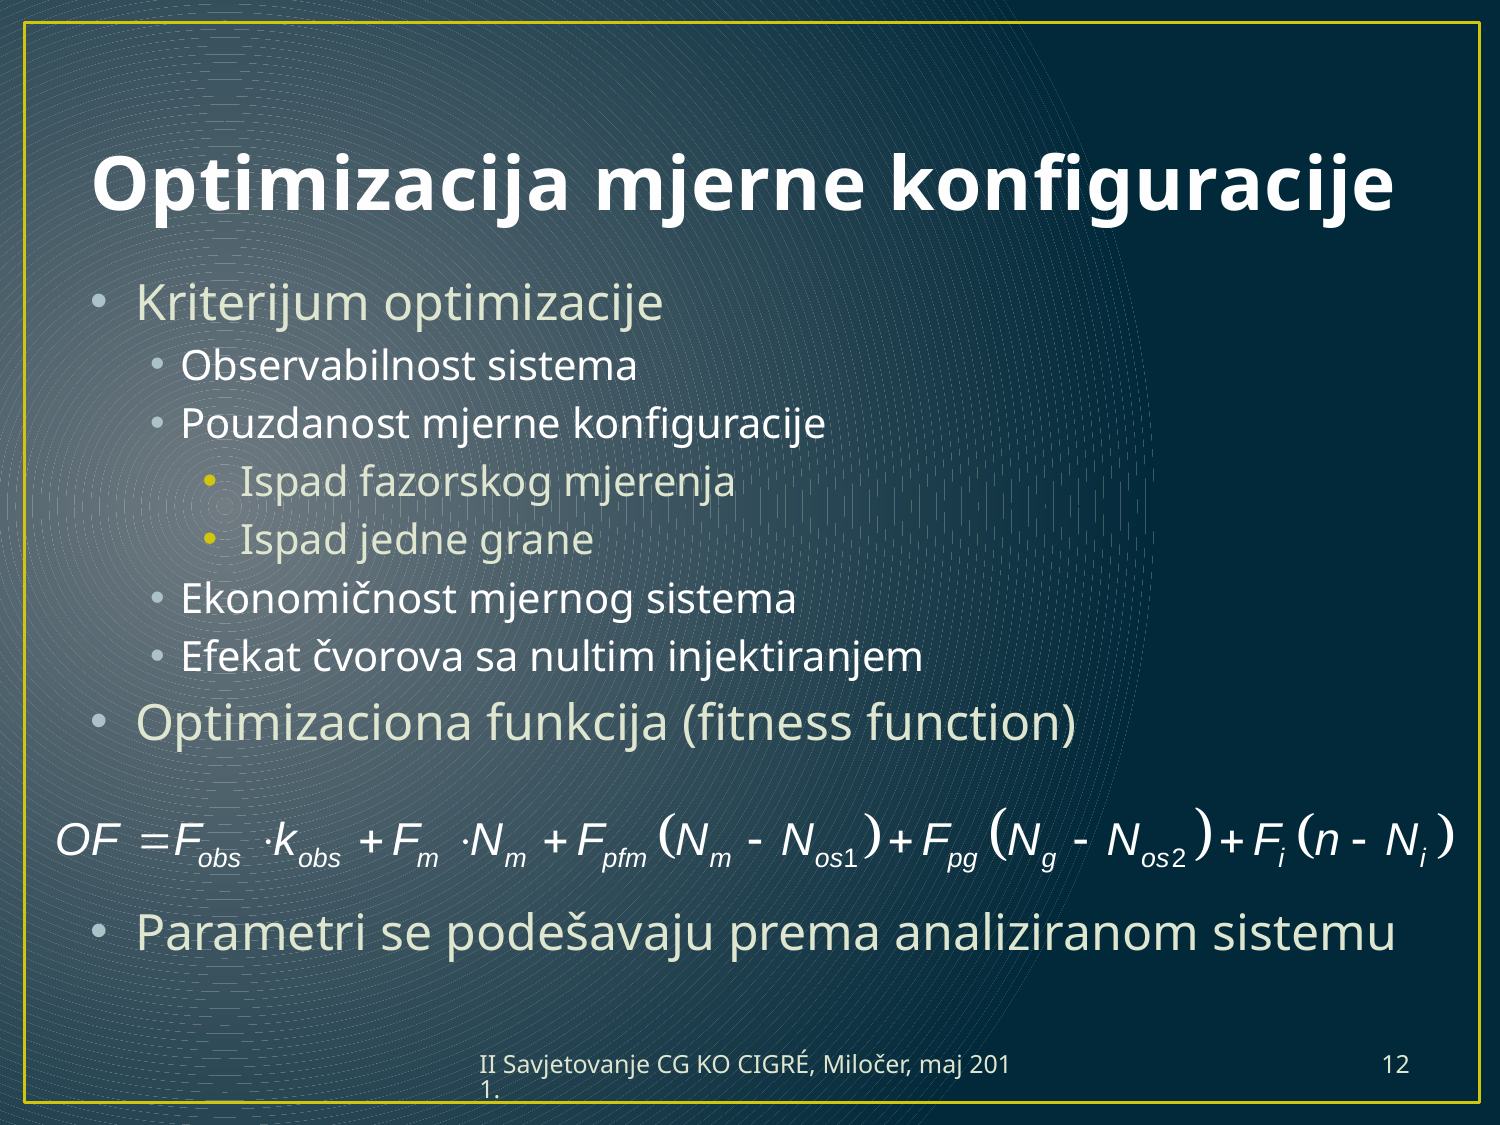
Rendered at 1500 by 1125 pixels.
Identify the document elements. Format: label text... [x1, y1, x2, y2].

title Optimizacija mjerne konfiguracije [75, 45, 1425, 233]
footer II Savjetovanje CG KO CIGRÉ, Miločer, maj 2011. [464, 1035, 1036, 1096]
slide_number 12 [1074, 1035, 1425, 1096]
list Kriterijum optimizacije Observabilnost sistema Pouzdanost mjerne konfiguracije Ispad fazorskog mjerenja Ispad jedne grane Ekonomičnost mjernog sistema Efekat čvorova sa nultim injektiranjem Optimizaciona funkcija (fitness function) Parametri se podešavaju prema analiziranom sistemu [75, 899, 1425, 1005]
list Kriterijum optimizacije Observabilnost sistema Pouzdanost mjerne konfiguracije Ispad fazorskog mjerenja Ispad jedne grane Ekonomičnost mjernog sistema Efekat čvorova sa nultim injektiranjem Optimizaciona funkcija (fitness function) Parametri se podešavaju prema analiziranom sistemu [75, 262, 1425, 796]
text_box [49, 799, 1460, 888]
